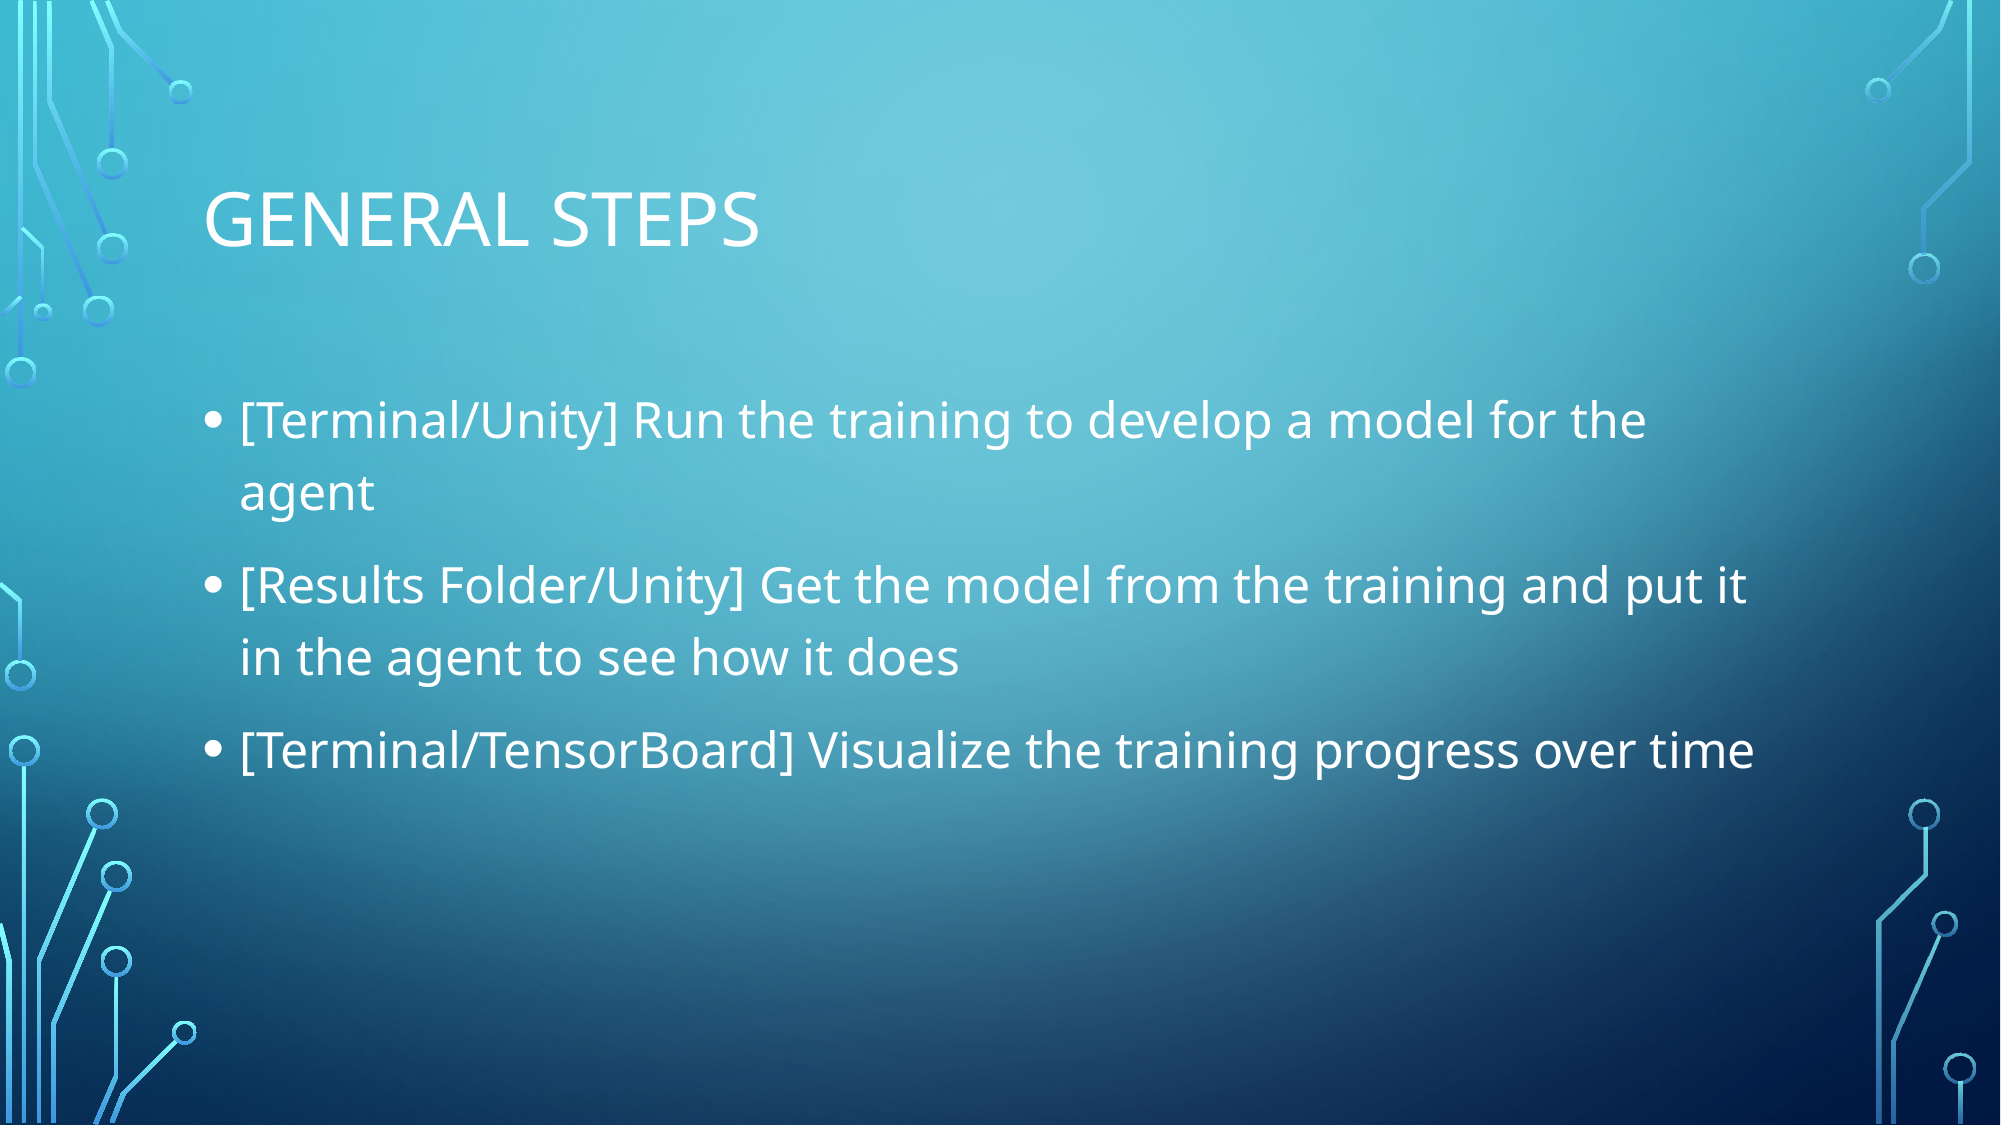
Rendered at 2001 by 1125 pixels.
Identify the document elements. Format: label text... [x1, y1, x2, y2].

list [Terminal/Unity] Run the training to develop a model for the agent [Results Folder/Unity] Get the model from the training and put it in the agent to see how it does [Terminal/TensorBoard] Visualize the training progress over time [187, 369, 1813, 934]
title General steps [187, 101, 1813, 344]
